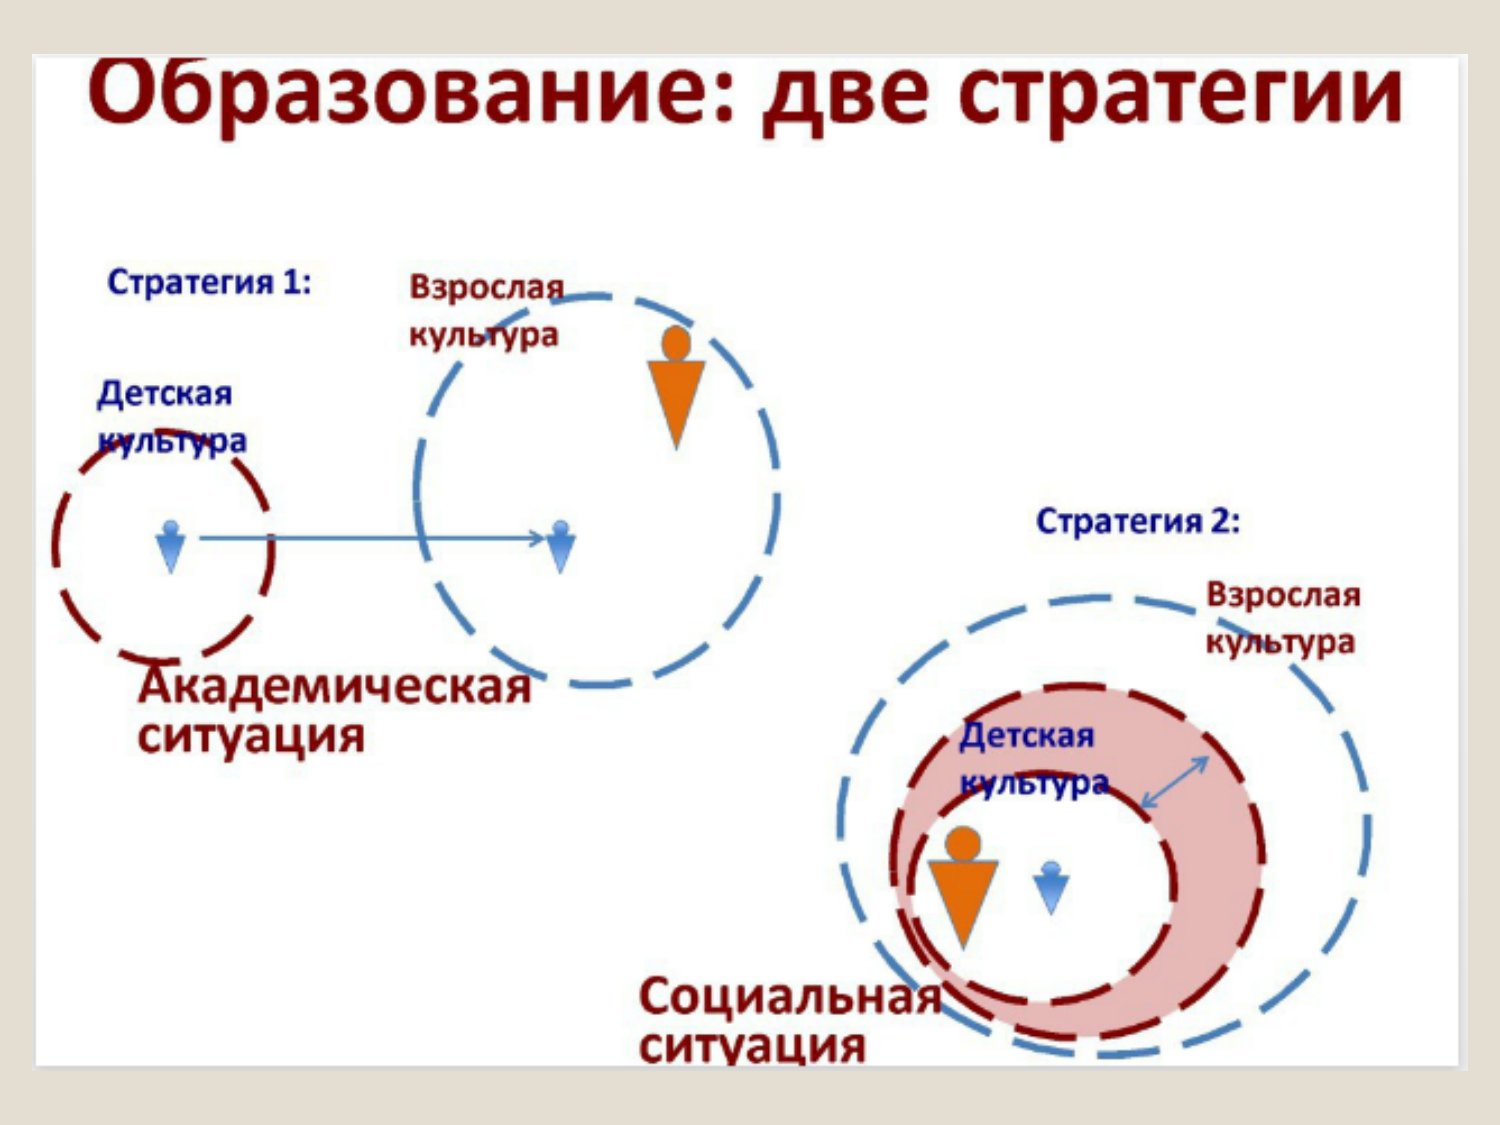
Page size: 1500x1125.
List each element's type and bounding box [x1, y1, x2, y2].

picture [32, 54, 1468, 1071]
